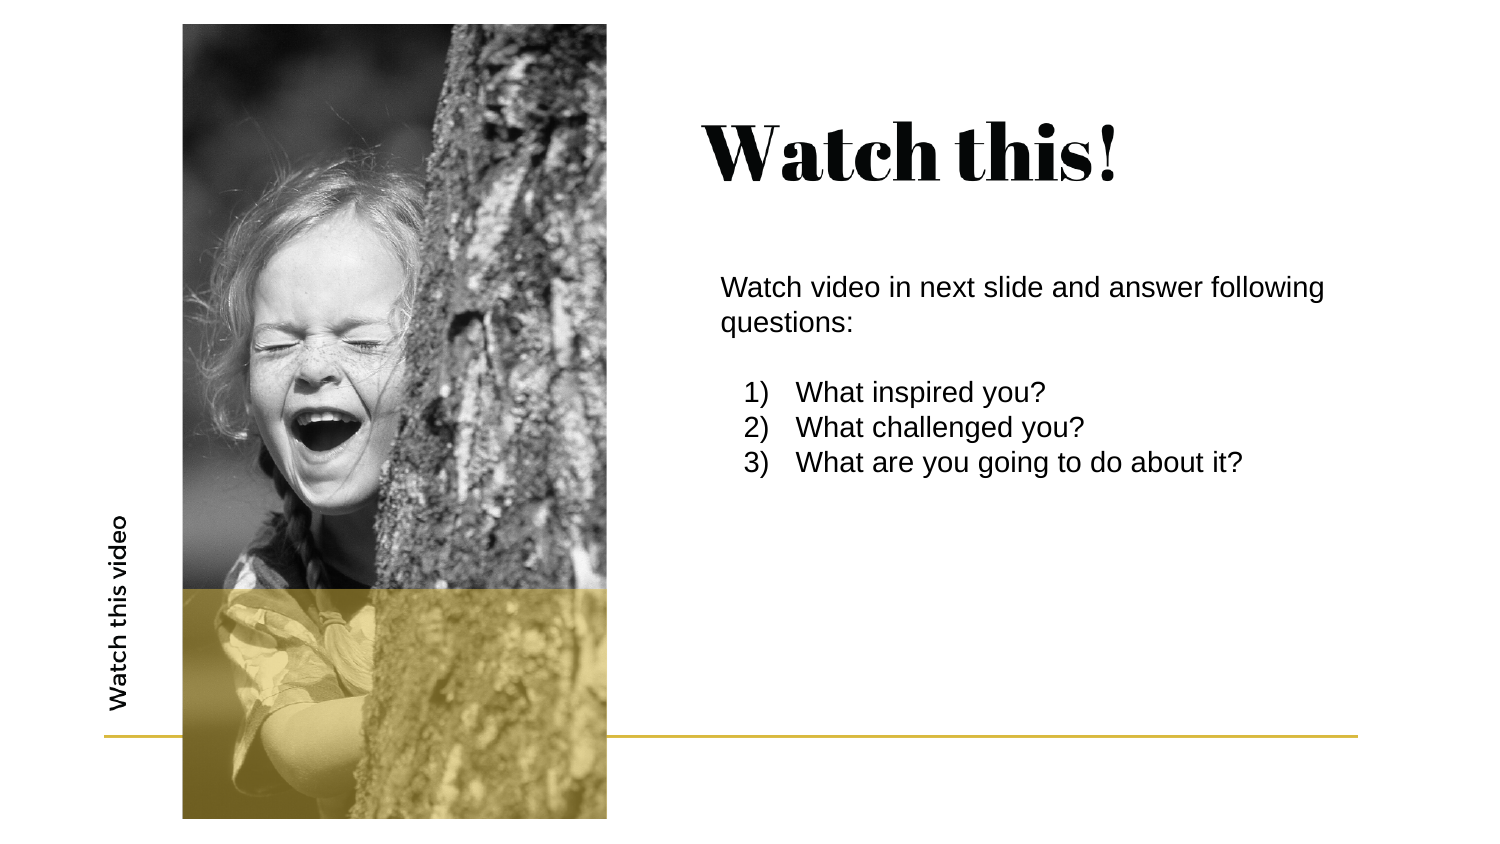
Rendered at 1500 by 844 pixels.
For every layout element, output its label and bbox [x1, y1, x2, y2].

picture [24, 24, 1437, 819]
